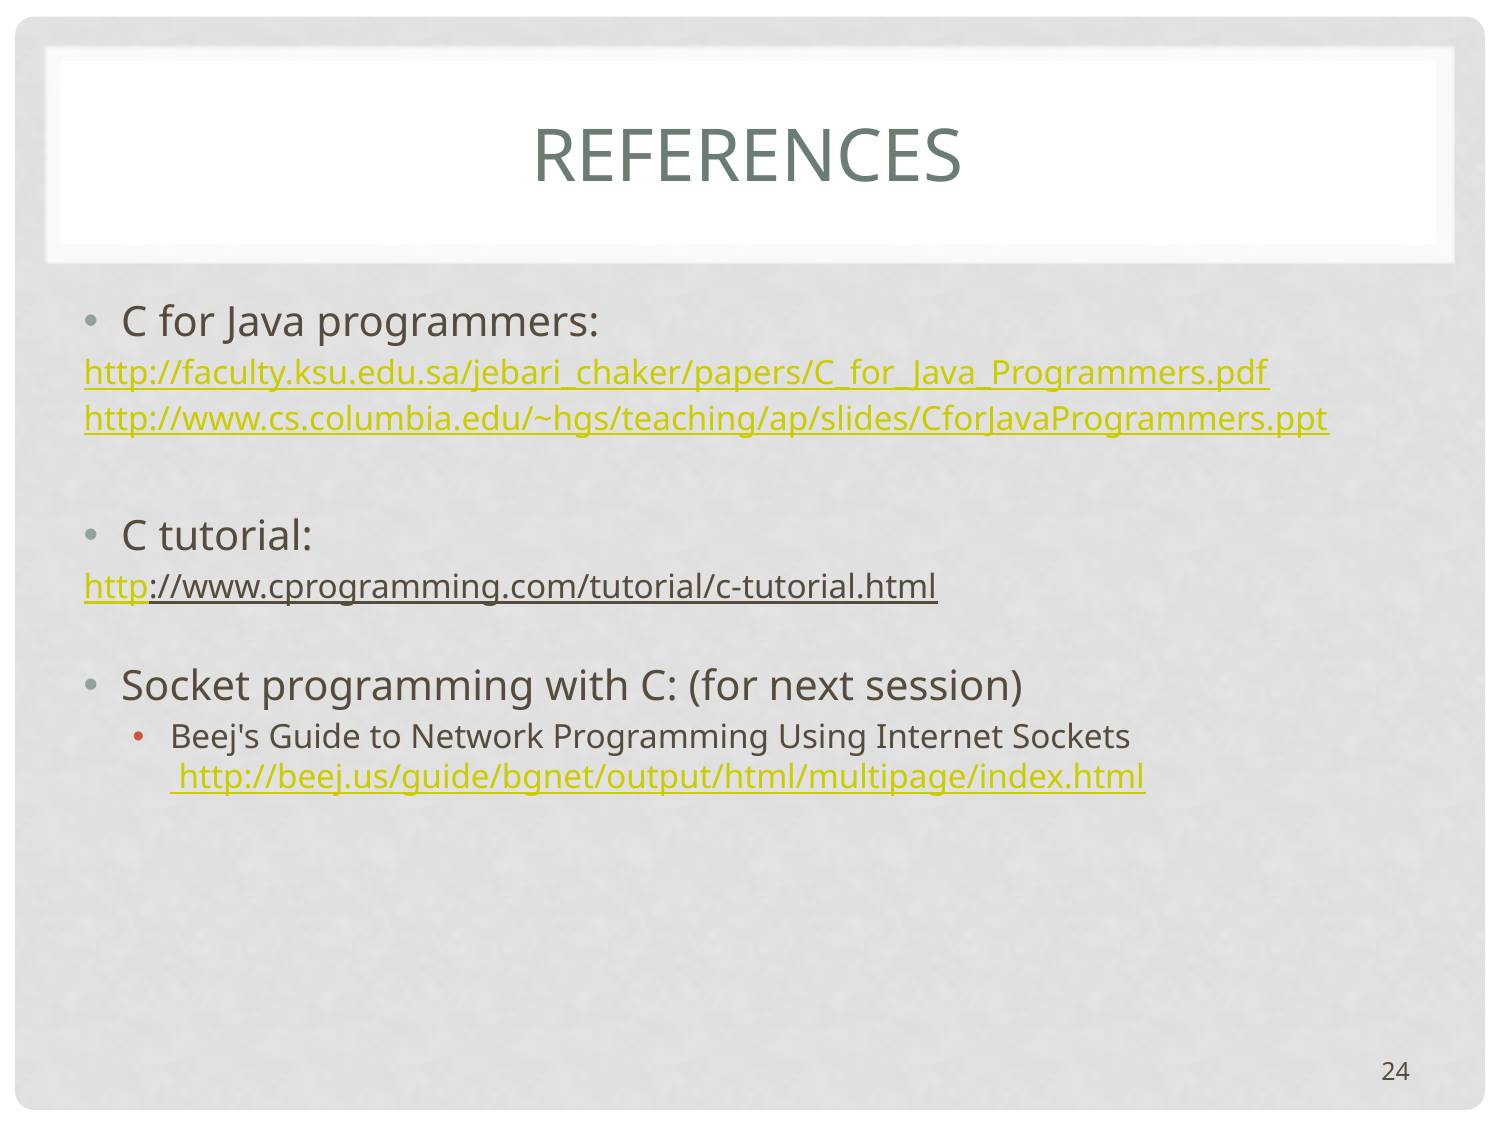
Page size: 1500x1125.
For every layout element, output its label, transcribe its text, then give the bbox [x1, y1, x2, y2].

title References [69, 66, 1425, 238]
slide_number 24 [1074, 1042, 1425, 1103]
list C for Java programmers: http://faculty.ksu.edu.sa/jebari_chaker/papers/C_for_Java_Programmers.pdf http://www.cs.columbia.edu/~hgs/teaching/ap/slides/CforJavaProgrammers.ppt C tutorial: http://www.cprogramming.com/tutorial/c-tutorial.html Socket programming with C: (for next session) Beej's Guide to Network Programming Using Internet Sockets http://beej.us/guide/bgnet/output/html/multipage/index.html [50, 287, 1425, 1005]
